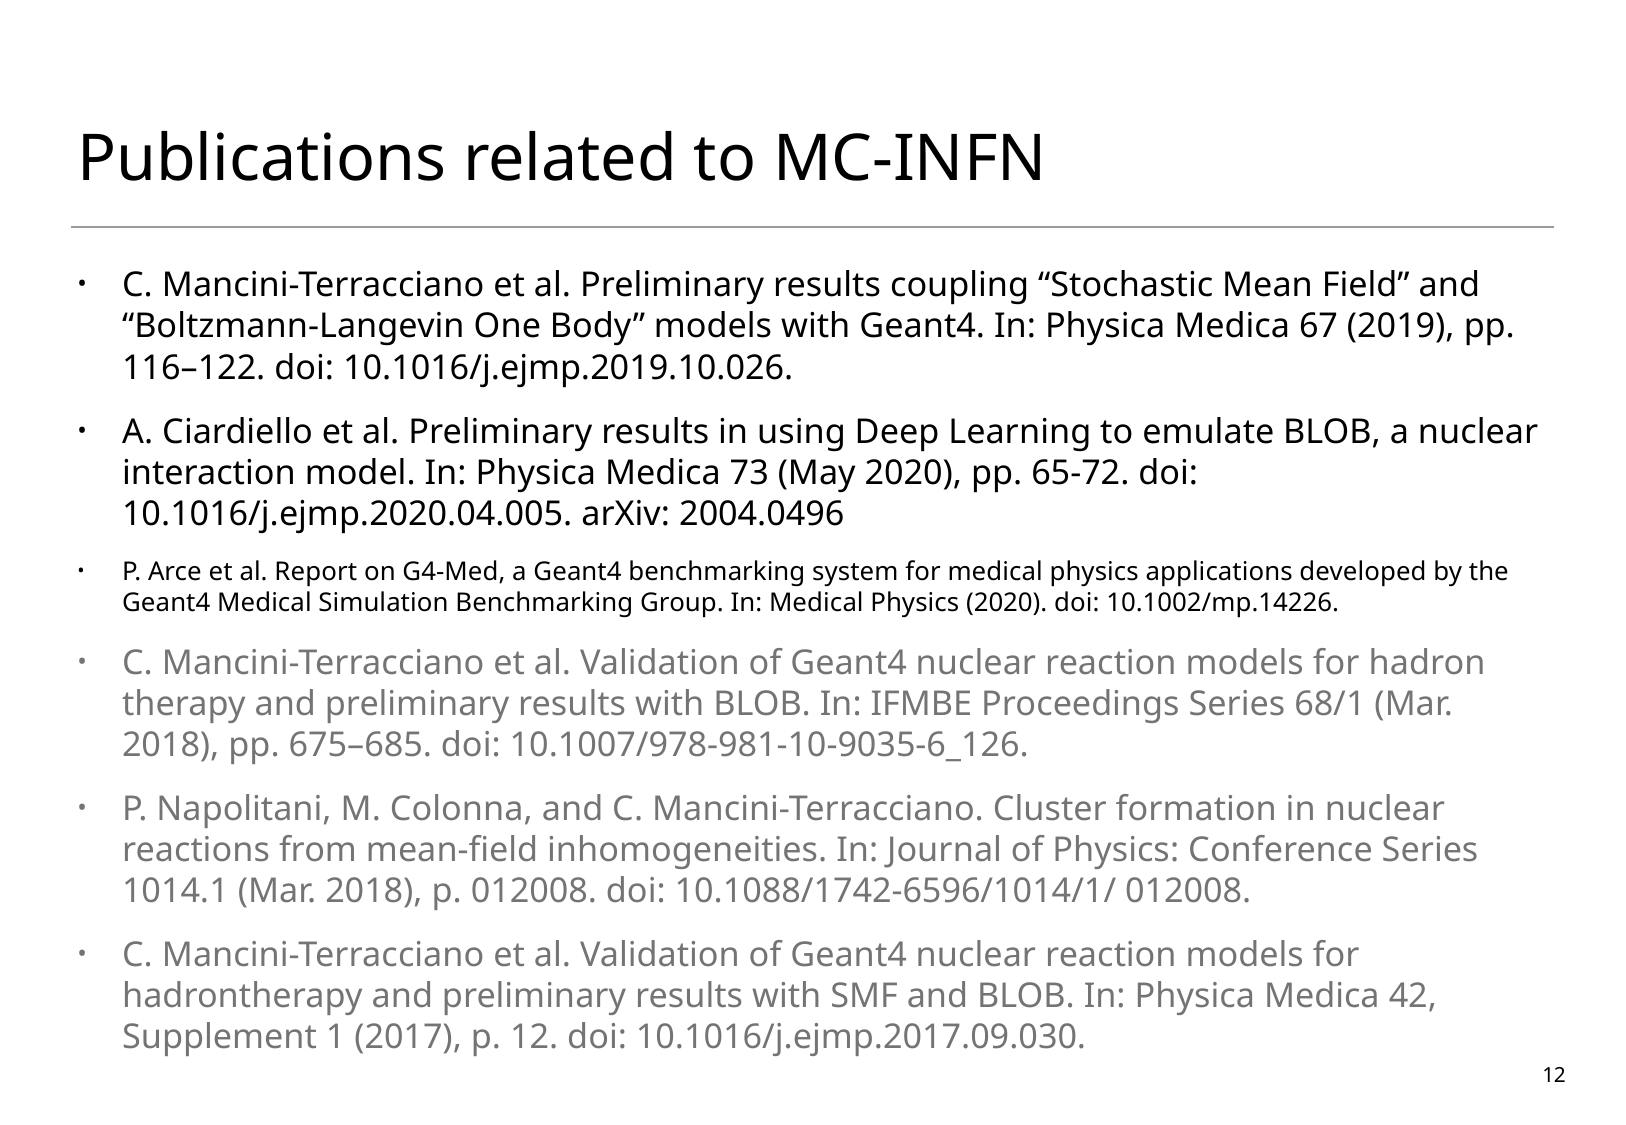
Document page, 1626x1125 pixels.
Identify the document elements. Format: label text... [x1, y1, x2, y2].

title Publications related to MC-INFN [70, 37, 1555, 200]
list C. Mancini-Terracciano et al. Preliminary results coupling “Stochastic Mean Field” and “Boltzmann-Langevin One Body” models with Geant4. In: Physica Medica 67 (2019), pp. 116–122. doi: 10.1016/j.ejmp.2019.10.026. A. Ciardiello et al. Preliminary results in using Deep Learning to emulate BLOB, a nuclear interaction model. In: Physica Medica 73 (May 2020), pp. 65-72. doi: 10.1016/j.ejmp.2020.04.005. arXiv: 2004.0496 P. Arce et al. Report on G4-Med, a Geant4 benchmarking system for medical physics applications developed by the Geant4 Medical Simulation Benchmarking Group. In: Medical Physics (2020). doi: 10.1002/mp.14226. C. Mancini-Terracciano et al. Validation of Geant4 nuclear reaction models for hadron therapy and preliminary results with BLOB. In: IFMBE Proceedings Series 68/1 (Mar. 2018), pp. 675–685. doi: 10.1007/978-981-10-9035-6_126. P. Napolitani, M. Colonna, and C. Mancini-Terracciano. Cluster formation in nuclear reactions from mean-field inhomogeneities. In: Journal of Physics: Conference Series 1014.1 (Mar. 2018), p. 012008. doi: 10.1088/1742-6596/1014/1/ 012008. C. Mancini-Terracciano et al. Validation of Geant4 nuclear reaction models for hadrontherapy and preliminary results with SMF and BLOB. In: Physica Medica 42, Supplement 1 (2017), p. 12. doi: 10.1016/j.ejmp.2017.09.030. [70, 255, 1555, 1079]
slide_number 12 [1535, 1057, 1573, 1097]
